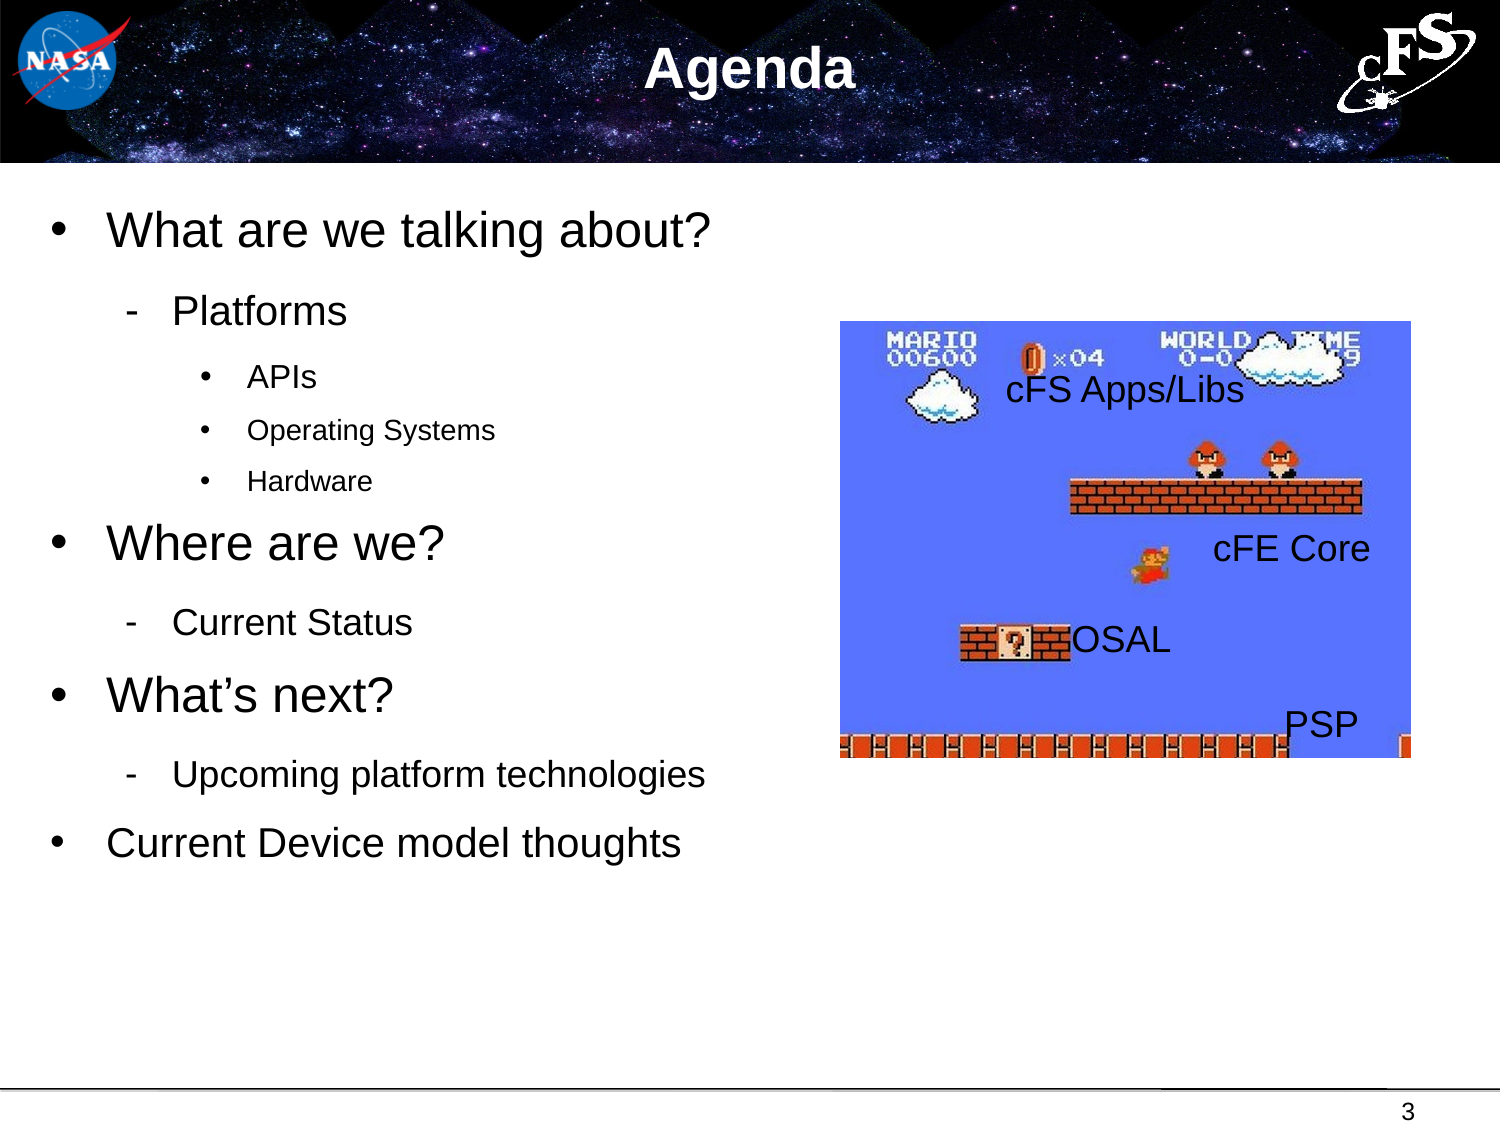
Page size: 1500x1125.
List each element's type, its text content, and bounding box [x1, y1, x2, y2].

picture [1425, 0, 1500, 163]
picture [0, 0, 75, 163]
picture [839, 321, 1411, 758]
title Agenda [75, 0, 1425, 163]
list What are we talking about? Platforms APIs Operating Systems Hardware Where are we? Current Status What’s next? Upcoming platform technologies Current Device model thoughts [50, 200, 1400, 963]
